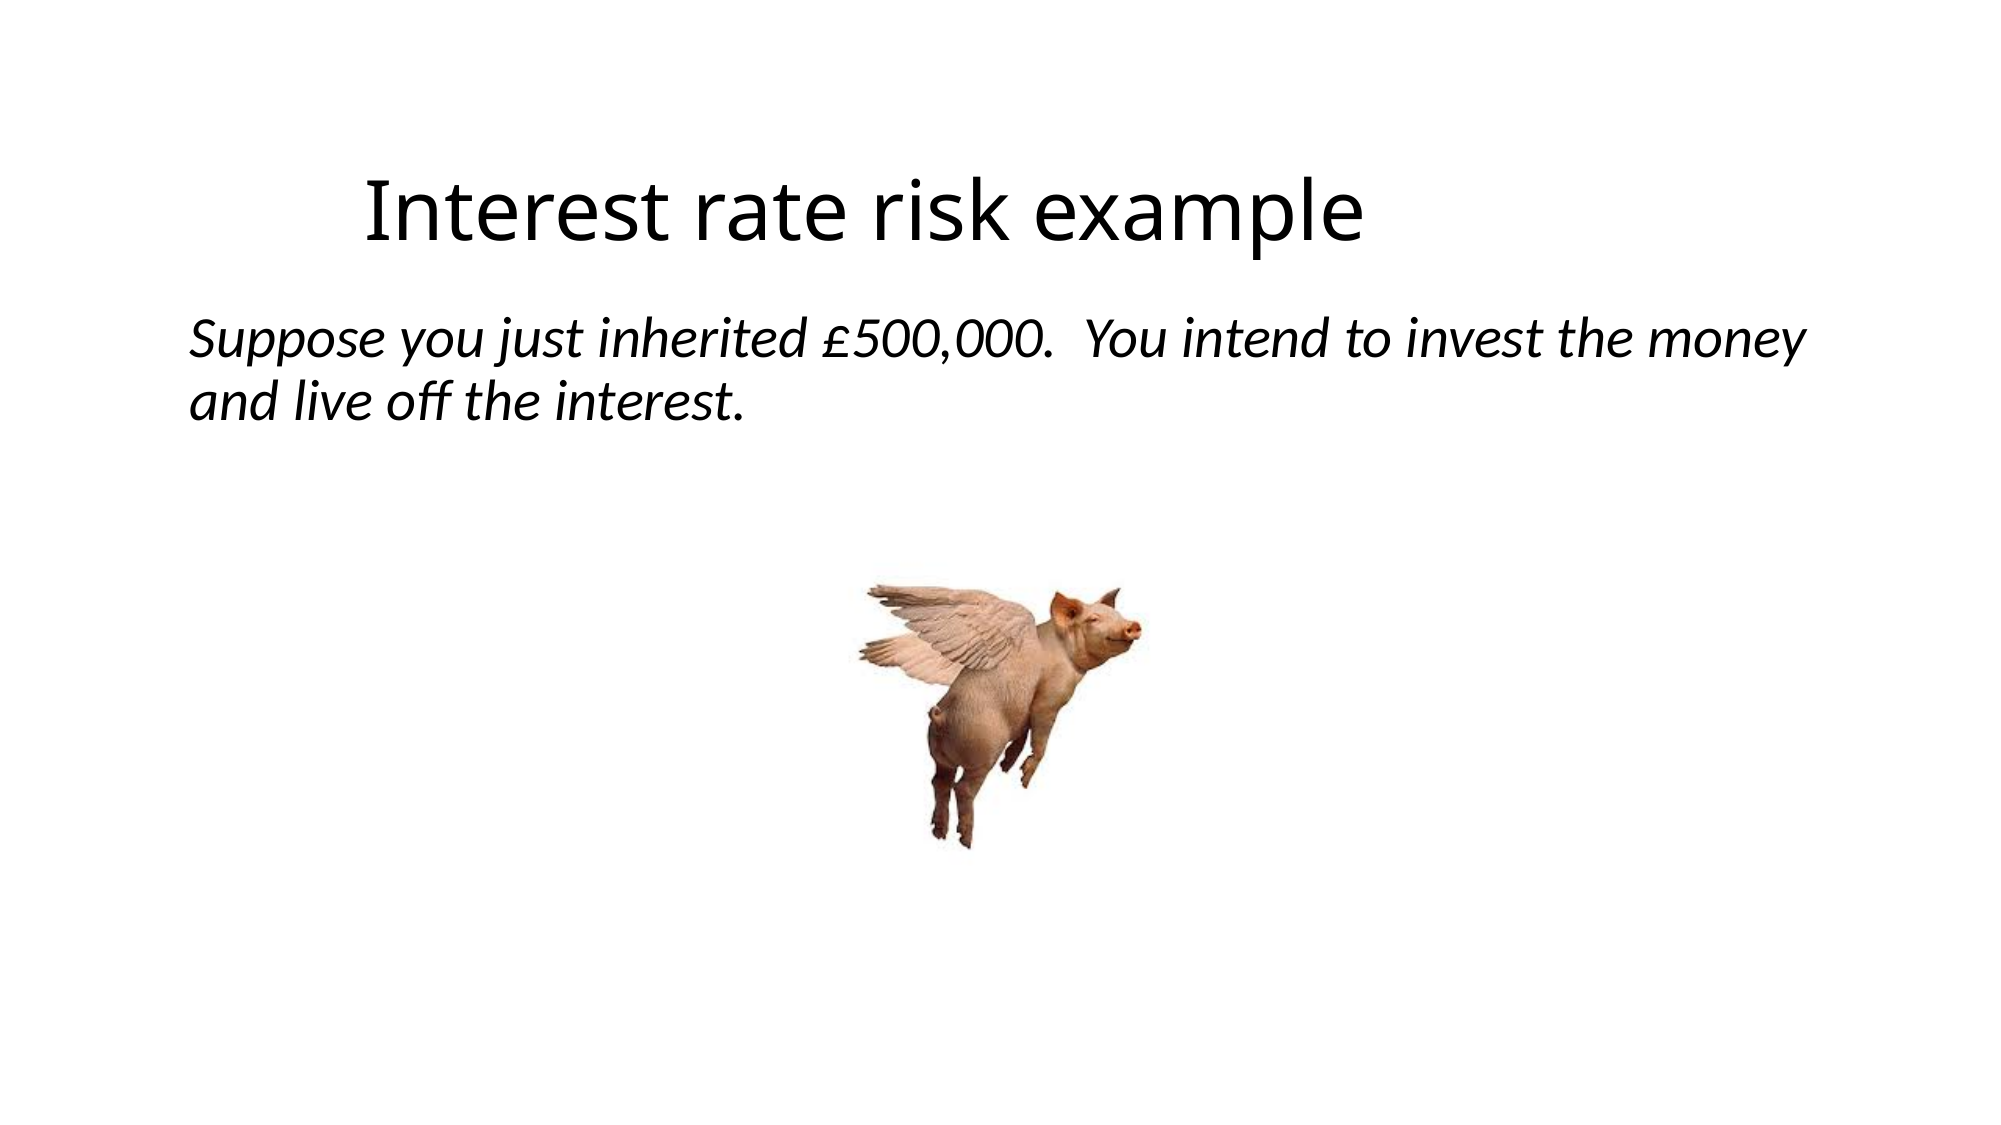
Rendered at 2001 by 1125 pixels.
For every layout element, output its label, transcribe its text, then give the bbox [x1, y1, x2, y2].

text_box Interest rate risk example [349, 149, 1613, 265]
list Suppose you just inherited £500,000. You intend to invest the money and live off the interest. [137, 299, 1863, 1014]
picture [824, 538, 1176, 891]
